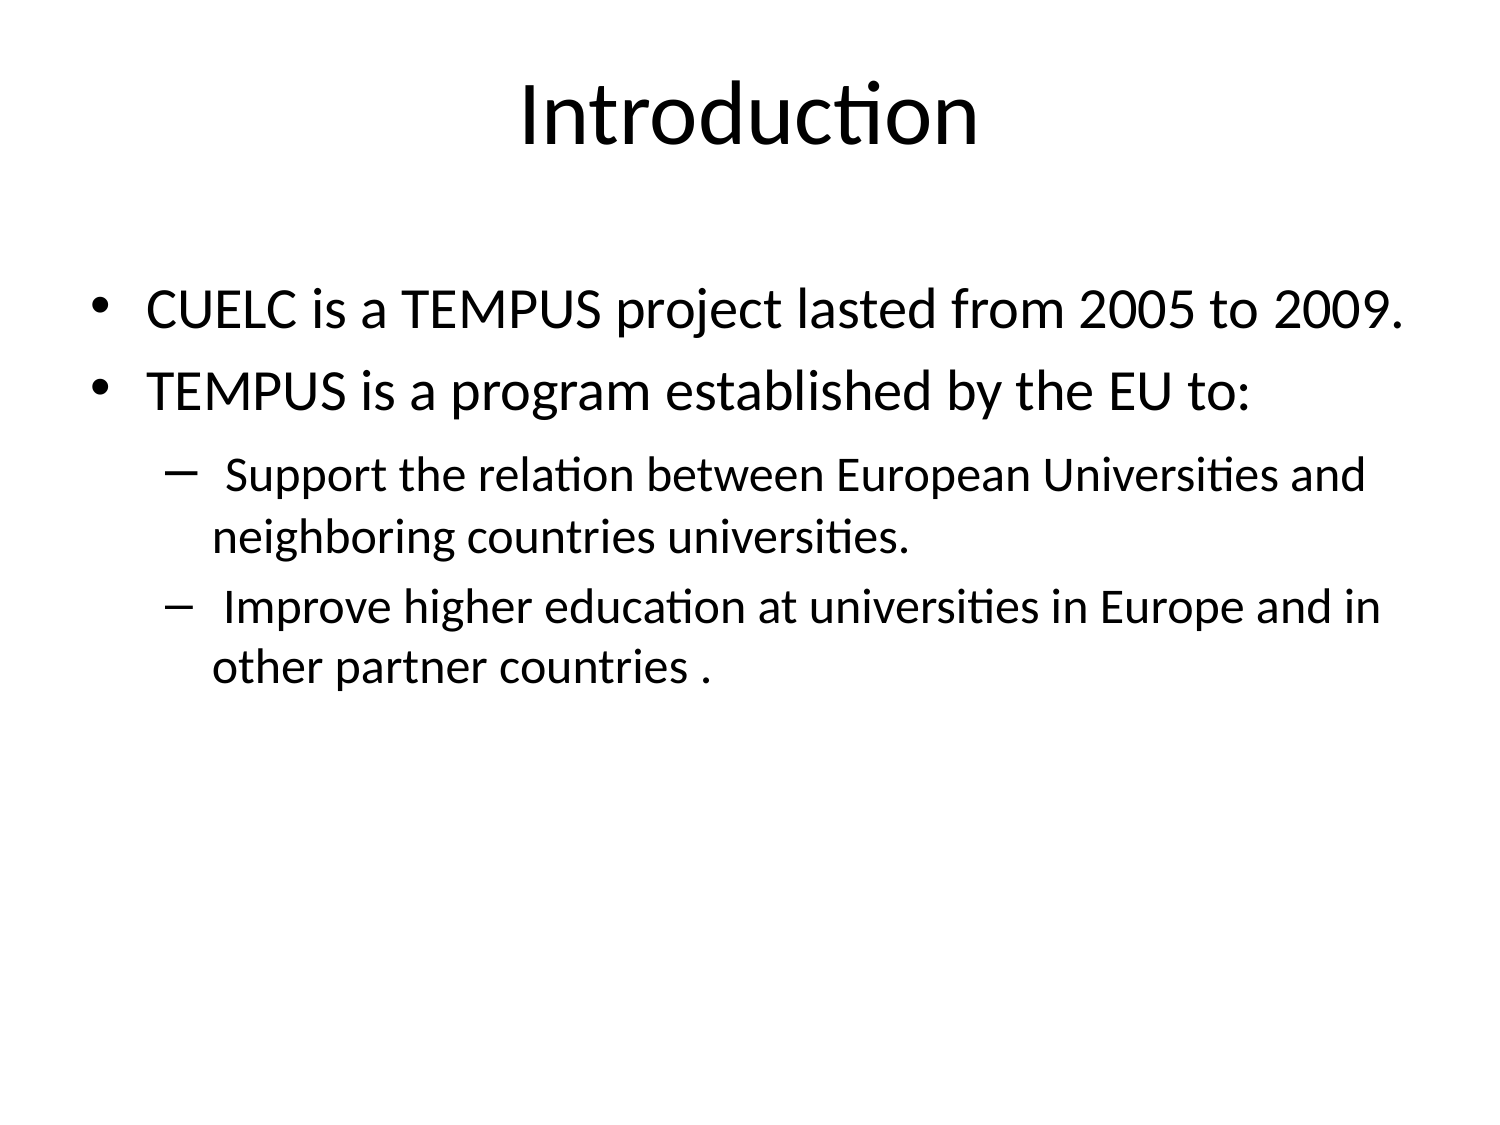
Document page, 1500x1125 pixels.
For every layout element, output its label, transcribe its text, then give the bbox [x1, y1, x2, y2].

list CUELC is a TEMPUS project lasted from 2005 to 2009. TEMPUS is a program established by the EU to: Support the relation between European Universities and neighboring countries universities. Improve higher education at universities in Europe and in other partner countries . [75, 262, 1425, 1005]
title Introduction [75, 45, 1425, 233]
